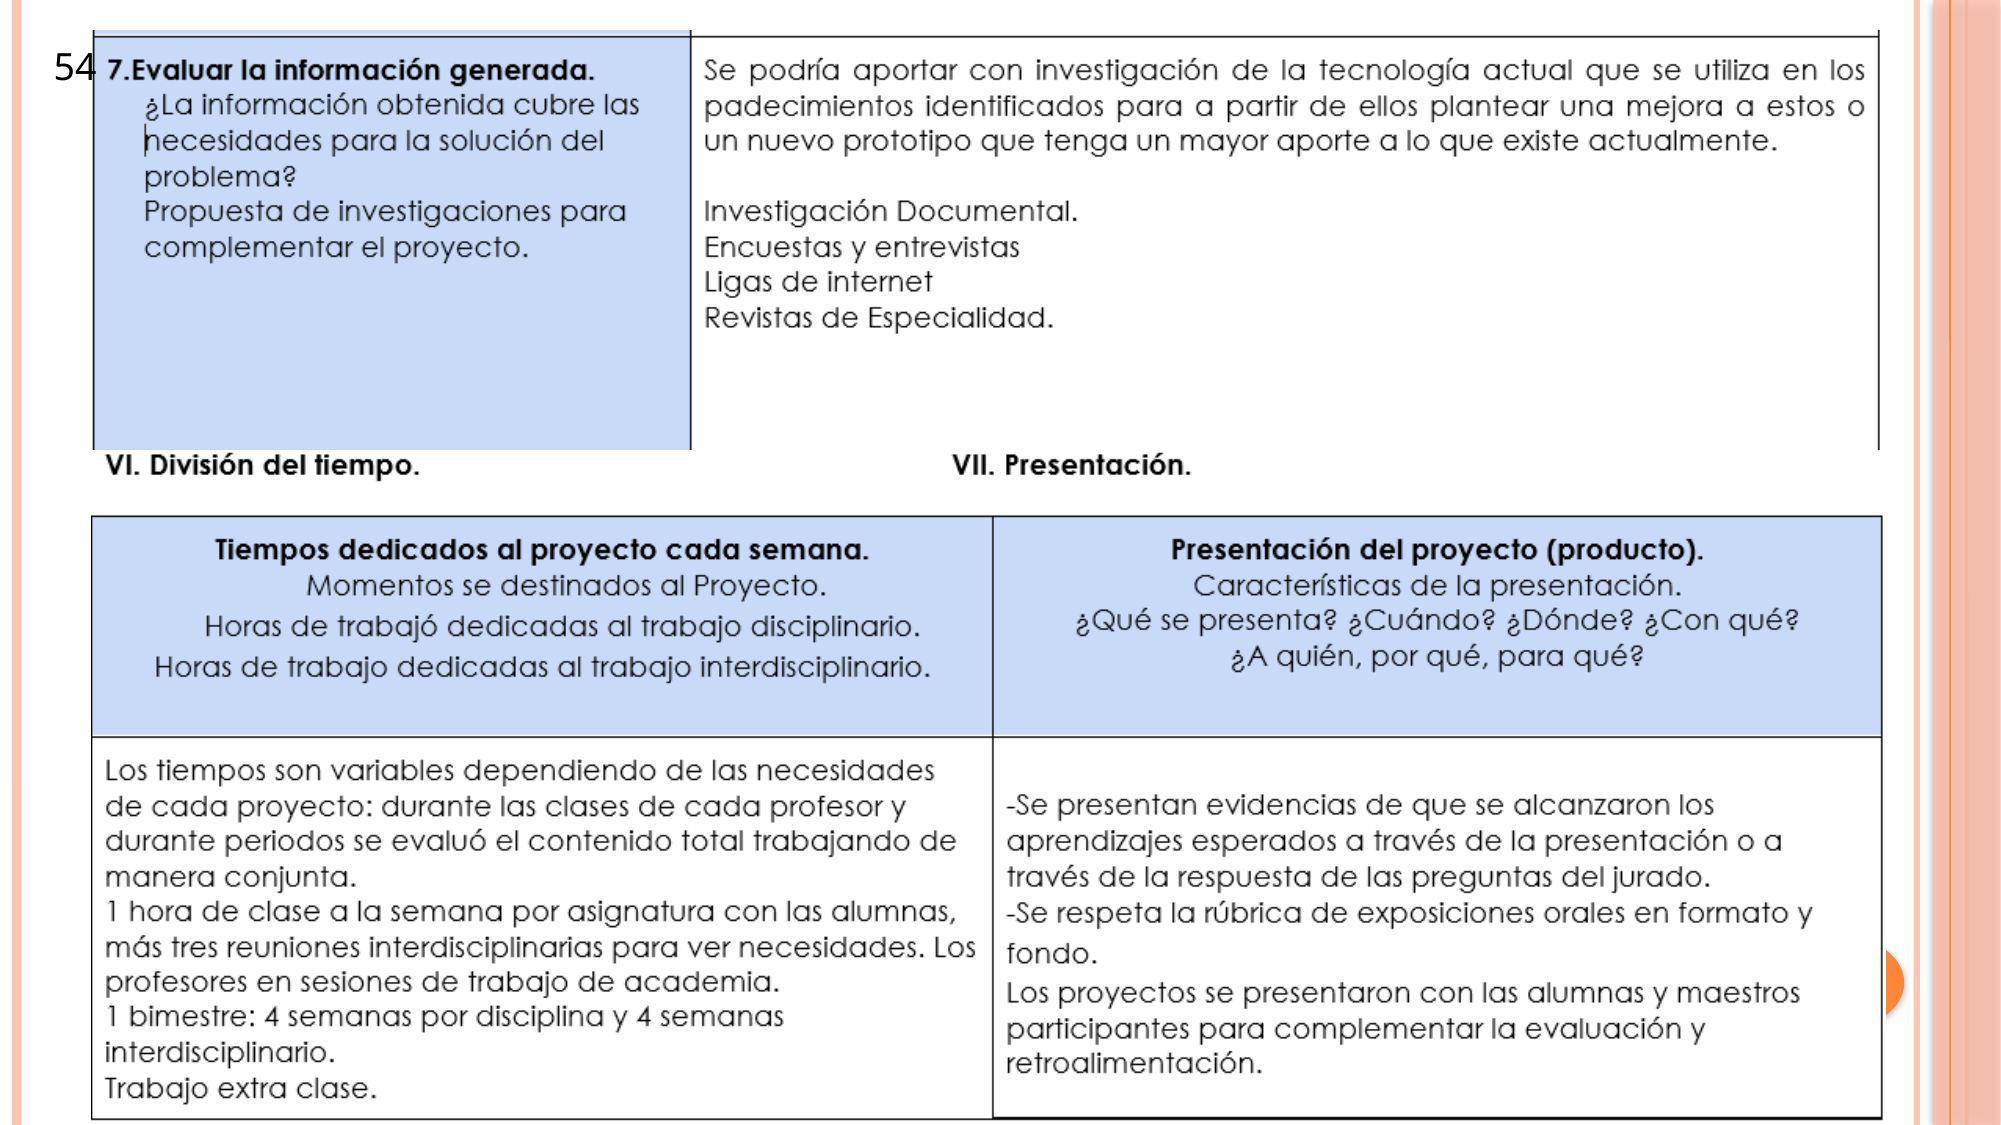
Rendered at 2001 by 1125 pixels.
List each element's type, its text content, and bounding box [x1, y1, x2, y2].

text_box 54 [38, 35, 83, 95]
picture [89, 30, 1886, 1125]
